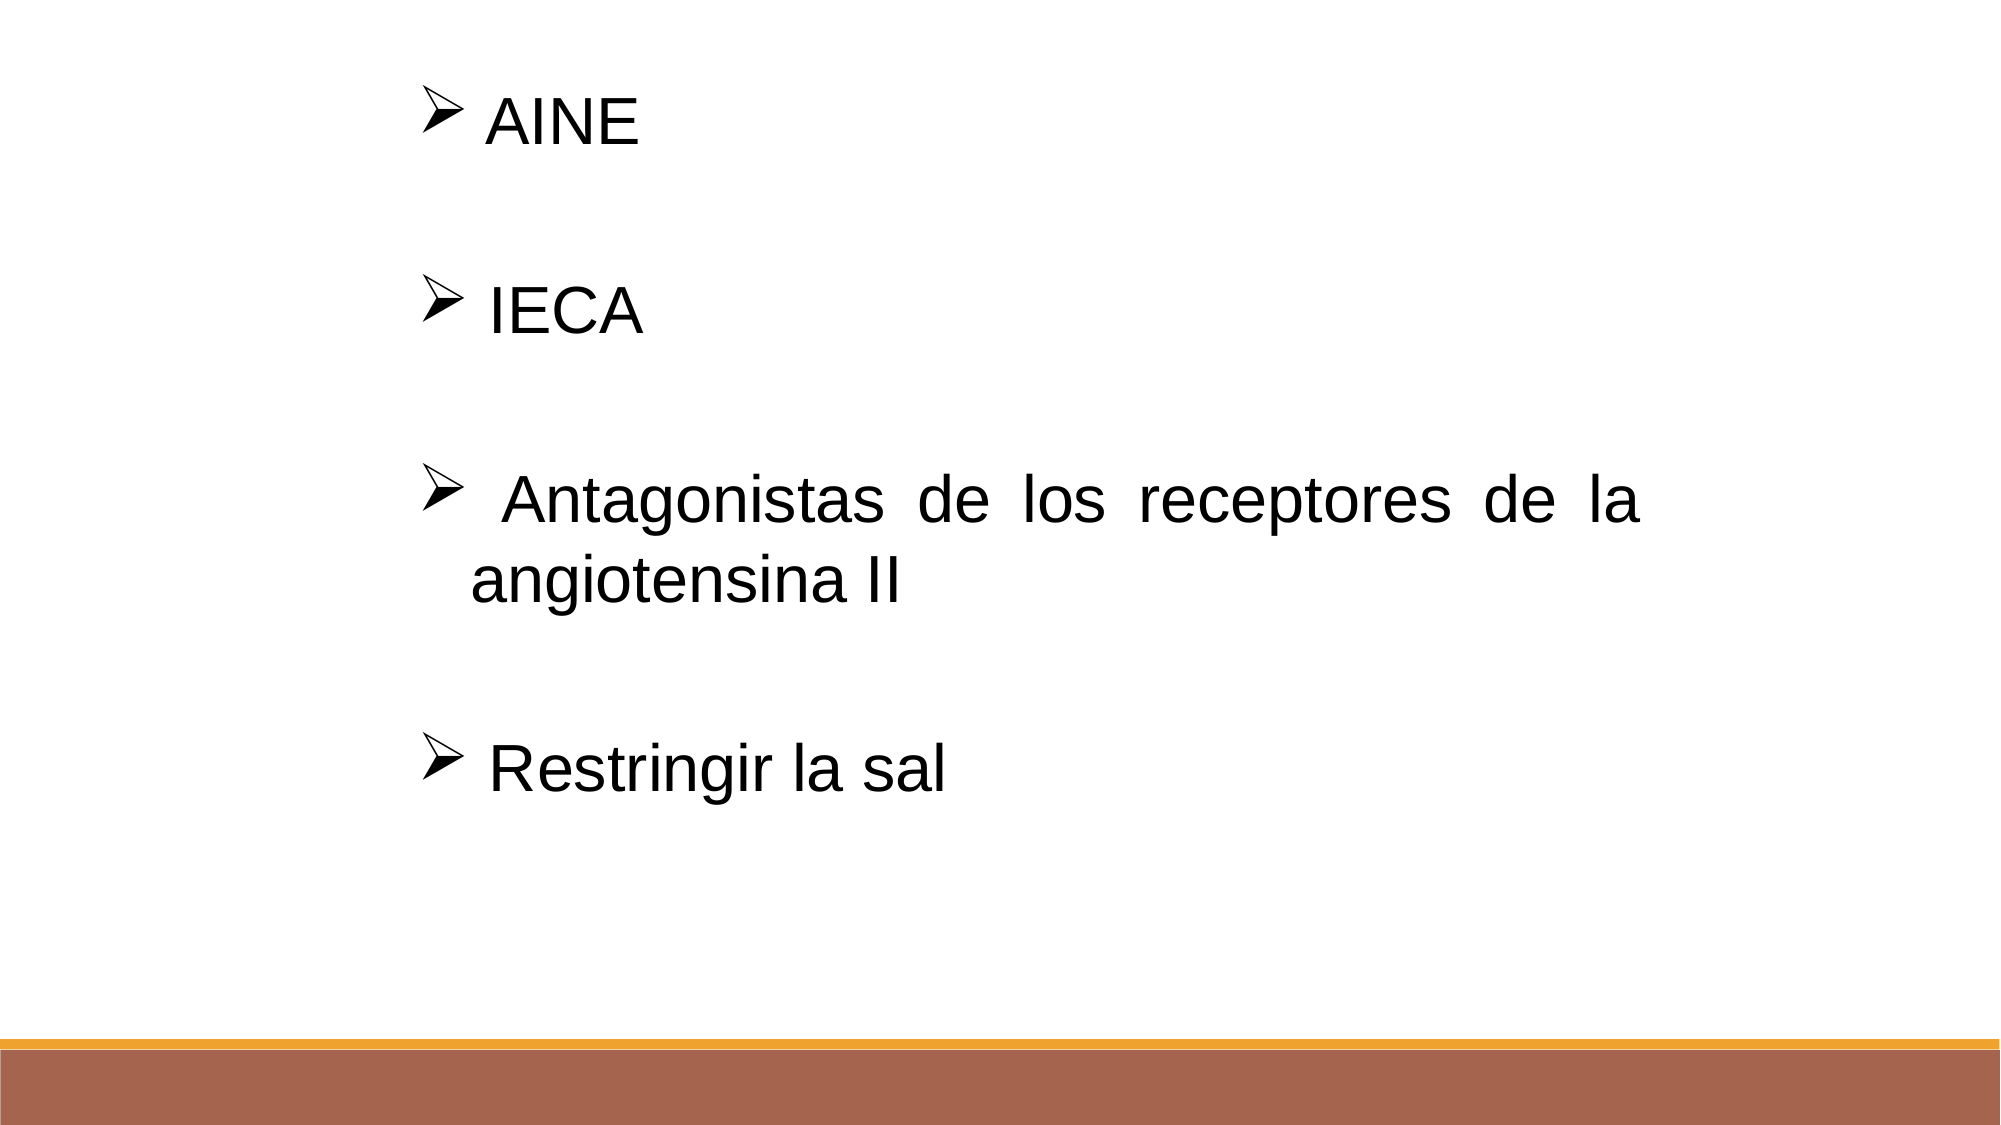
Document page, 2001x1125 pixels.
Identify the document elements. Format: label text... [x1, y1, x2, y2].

text_box AINE IECA Antagonistas de los receptores de la angiotensina II Restringir la sal [402, 70, 1657, 813]
